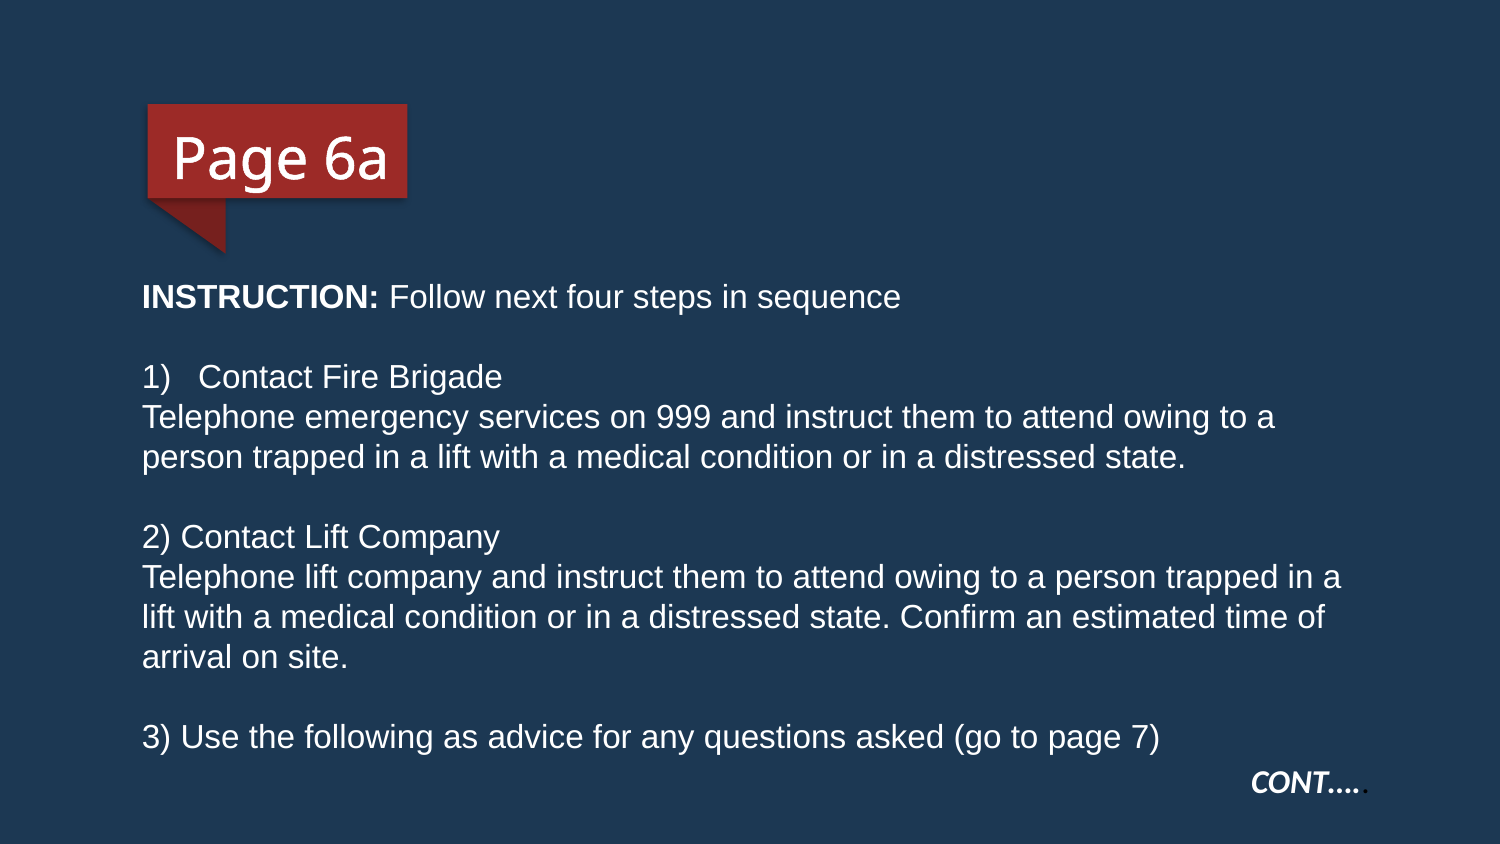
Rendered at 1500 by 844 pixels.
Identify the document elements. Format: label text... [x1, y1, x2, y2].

text_box INSTRUCTION: Follow next four steps in sequence Contact Fire Brigade Telephone emergency services on 999 and instruct them to attend owing to a person trapped in a lift with a medical condition or in a distressed state. 2) Contact Lift Company Telephone lift company and instruct them to attend owing to a person trapped in a lift with a medical condition or in a distressed state. Confirm an estimated time of arrival on site. 3) Use the following as advice for any questions asked (go to page 7) [127, 268, 1400, 762]
text_box Page 6a [156, 78, 739, 198]
text_box CONT….. [147, 752, 1385, 808]
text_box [147, 103, 408, 254]
